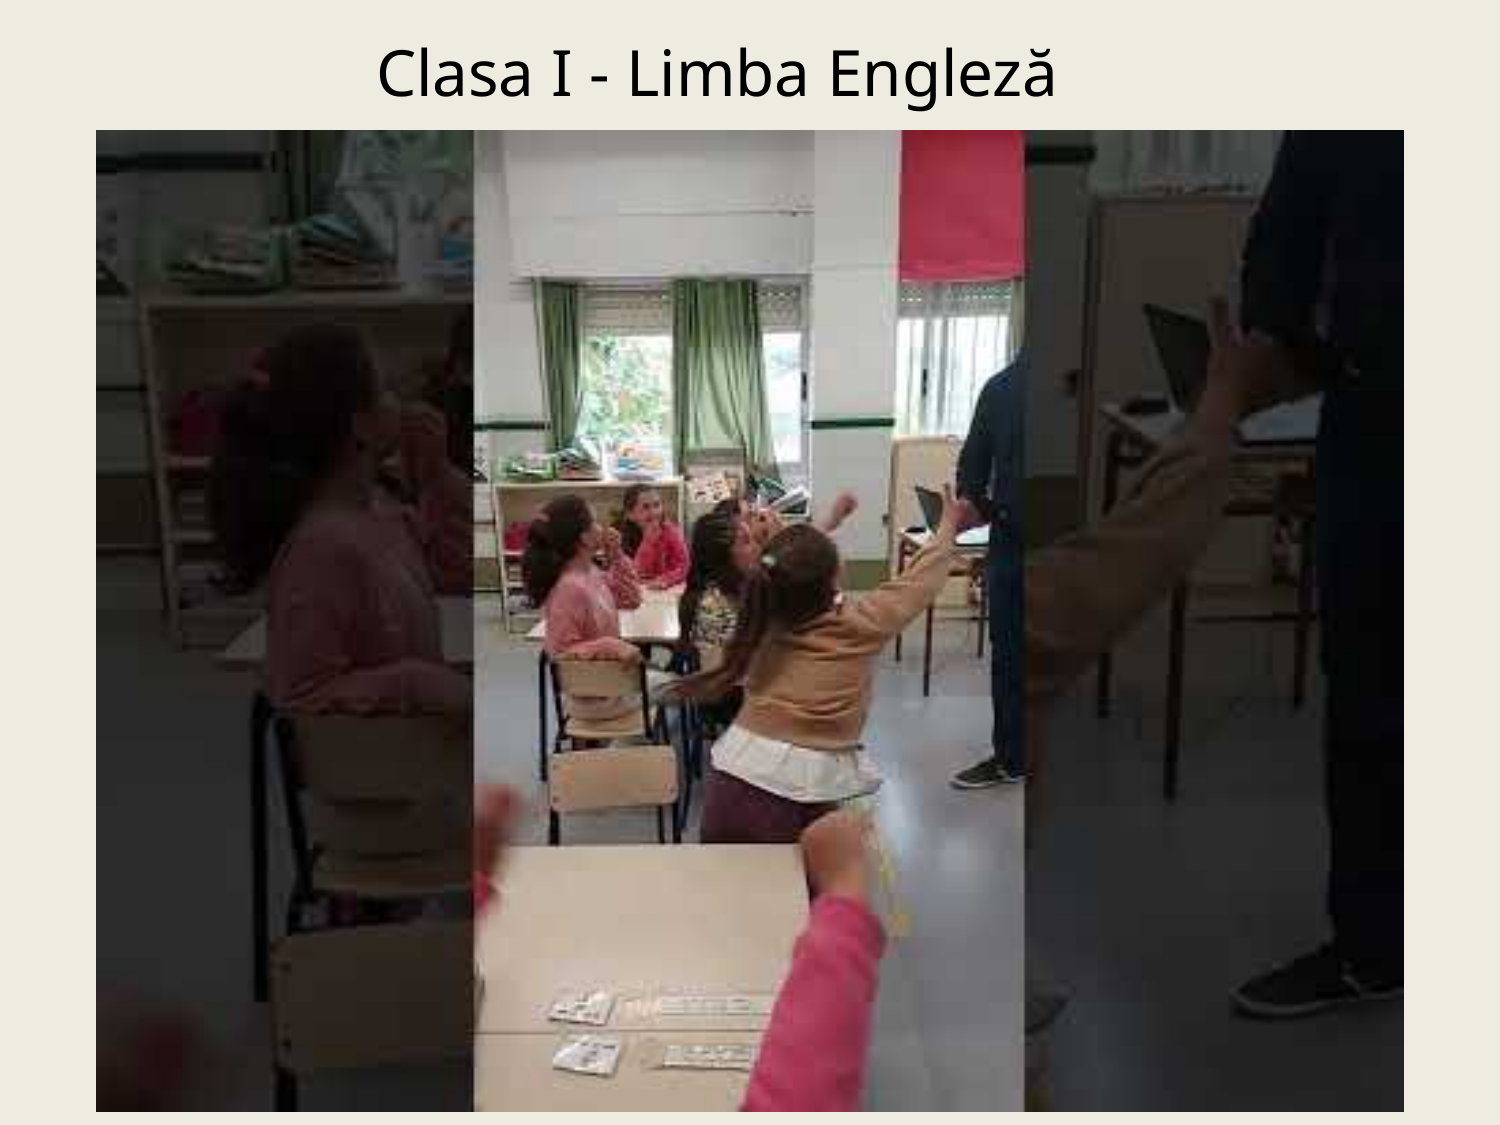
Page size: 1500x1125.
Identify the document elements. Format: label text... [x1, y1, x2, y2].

title Clasa I - Limba Engleză [339, 0, 1096, 129]
picture [95, 130, 1405, 1112]
